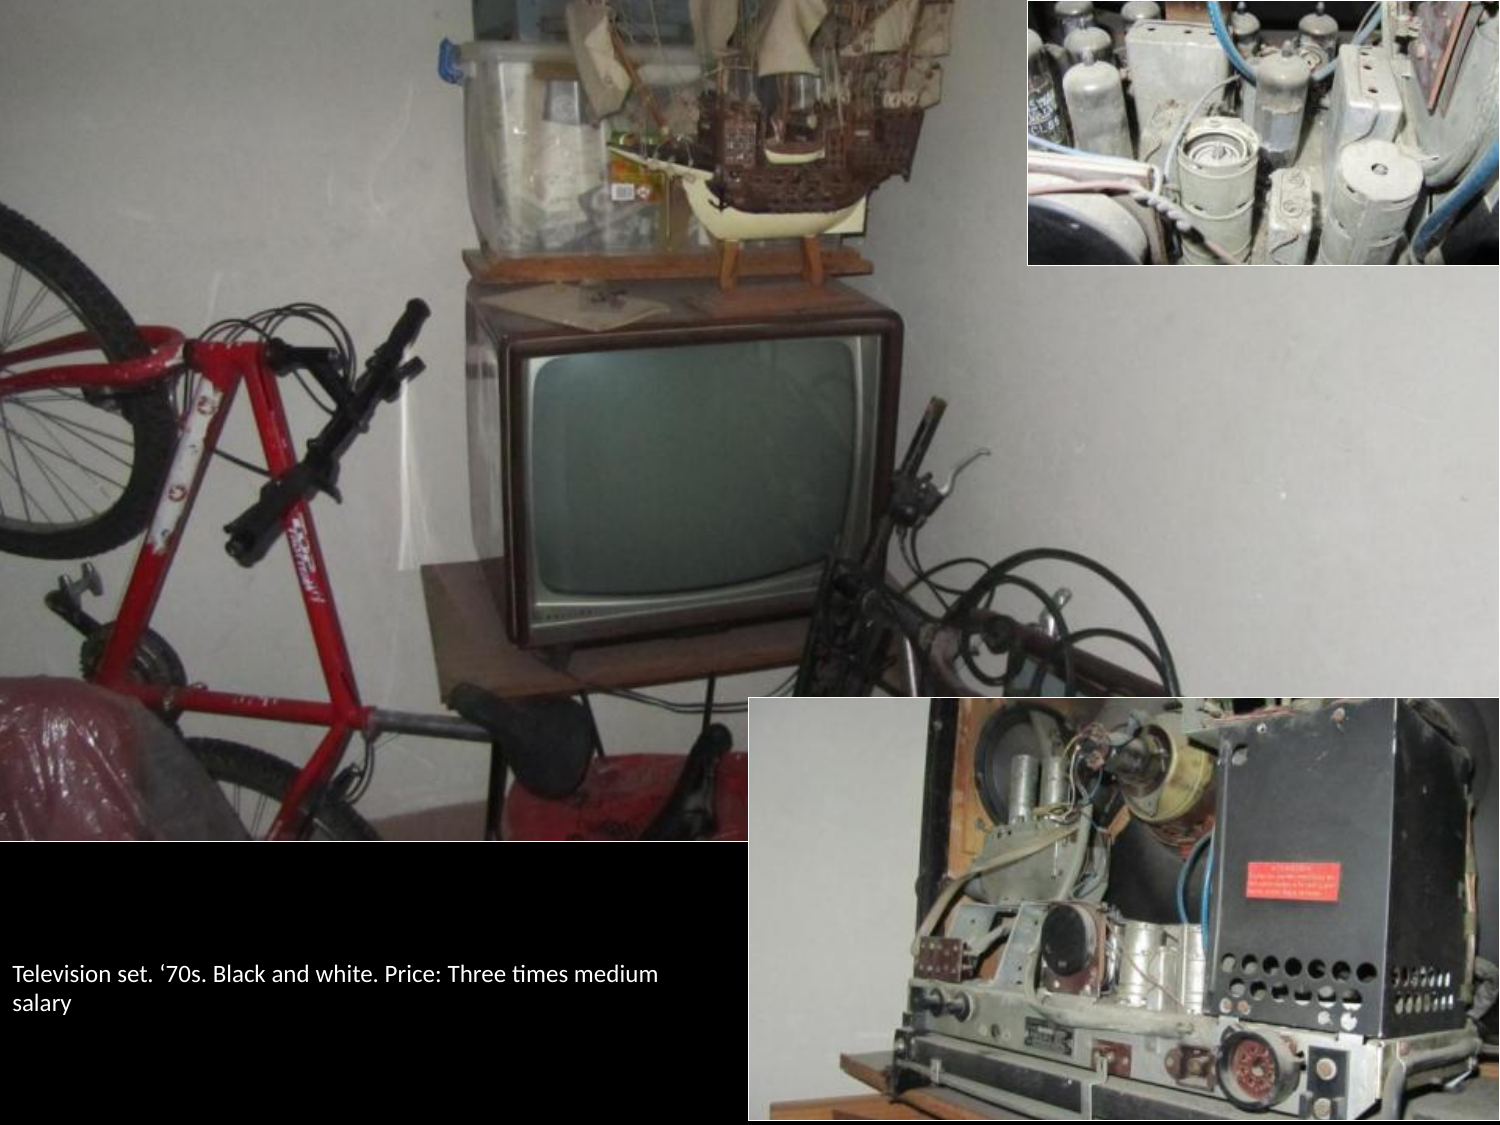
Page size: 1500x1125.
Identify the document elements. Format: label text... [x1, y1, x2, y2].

picture [0, 0, 1500, 1122]
title Television set. ‘70s. Black and white. Price: Three times medium salary [0, 893, 736, 1081]
